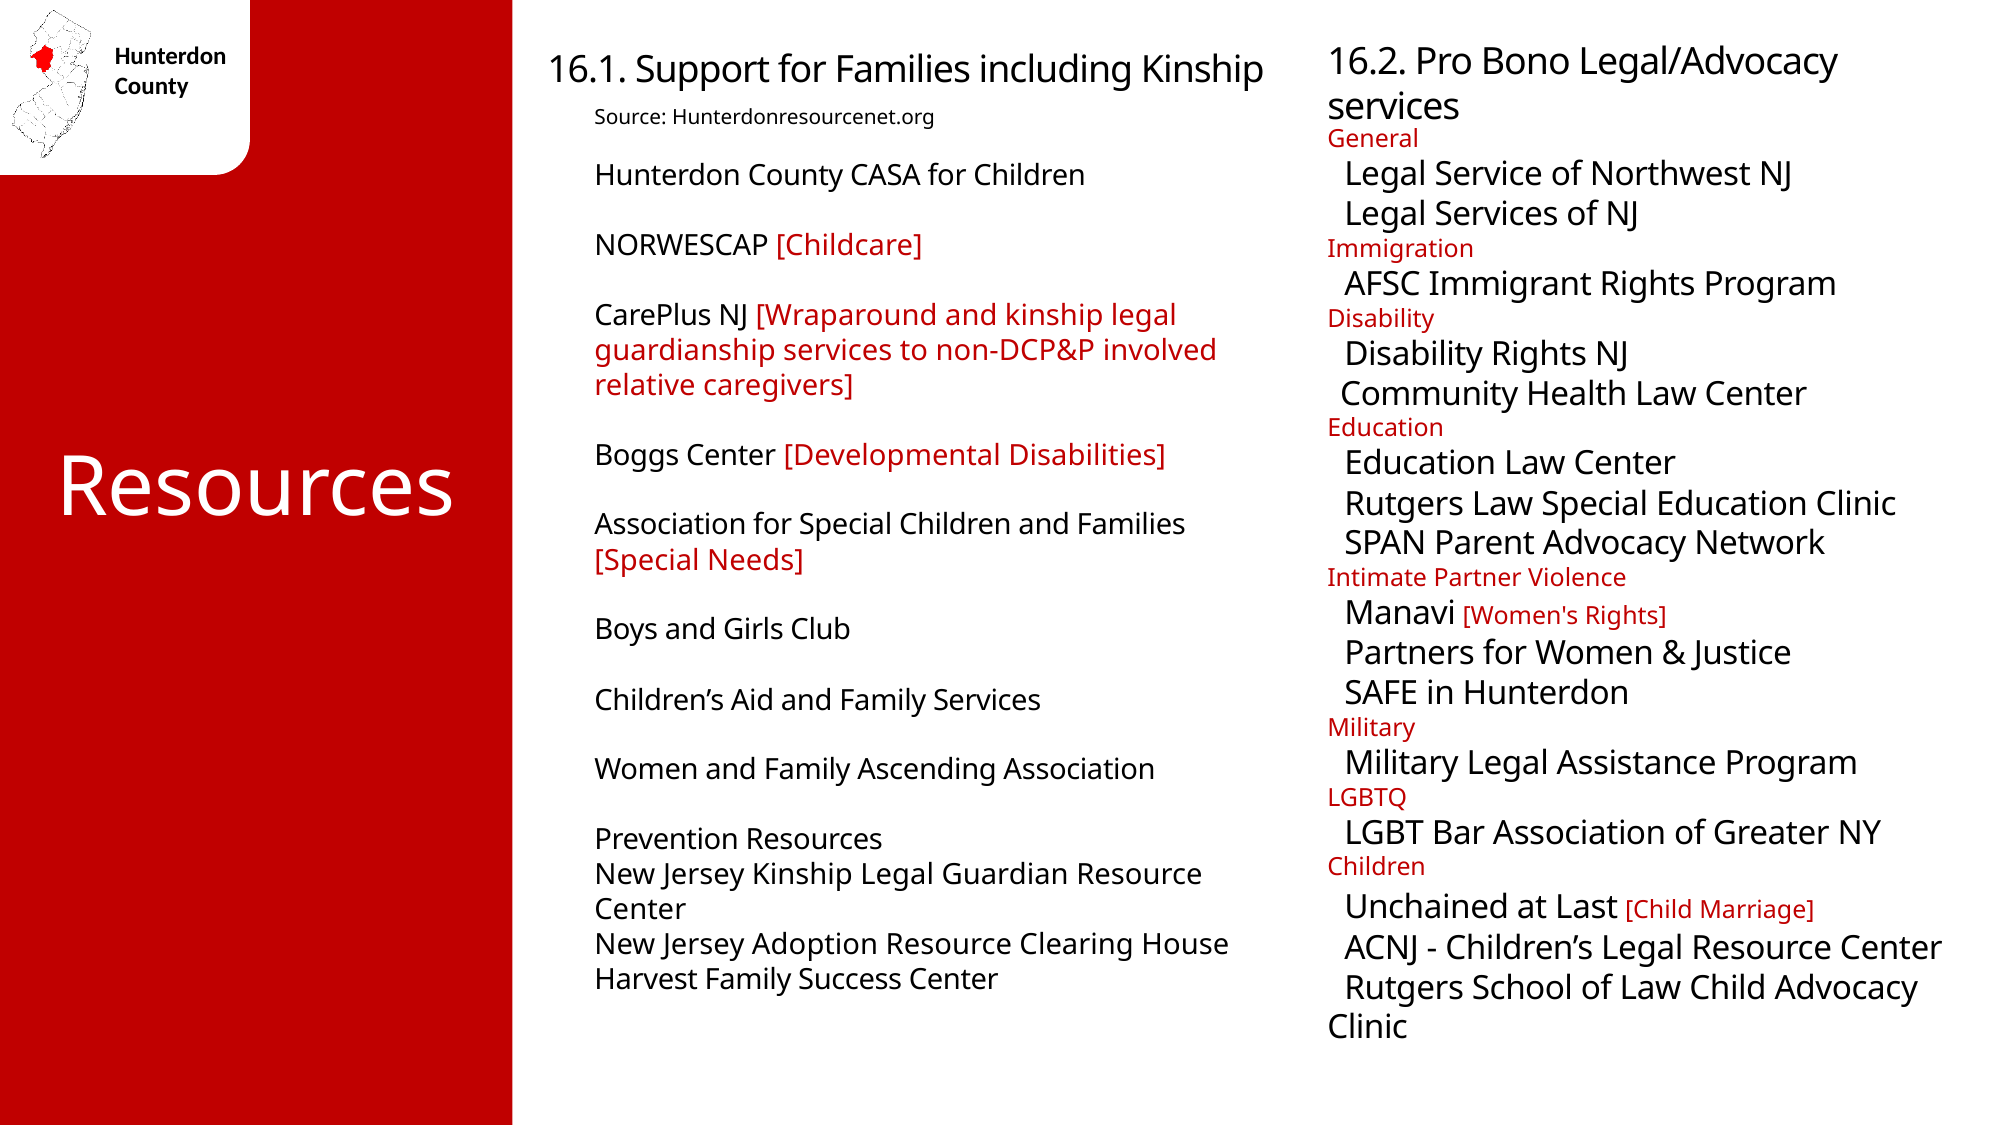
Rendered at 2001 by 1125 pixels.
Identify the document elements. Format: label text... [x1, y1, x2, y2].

text_box Source: Hunterdonresourcenet.org Hunterdon County CASA for Children NORWESCAP [Childcare] CarePlus NJ [Wraparound and kinship legal guardianship services to non-DCP&P involved relative caregivers] Boggs Center [Developmental Disabilities] Association for Special Children and Families [Special Needs] Boys and Girls Club Children’s Aid and Family Services Women and Family Ascending Association Prevention Resources New Jersey Kinship Legal Guardian Resource Center New Jersey Adoption Resource Clearing House Harvest Family Success Center [579, 96, 1258, 1049]
text_box General Legal Service of Northwest NJ Legal Services of NJ Immigration AFSC Immigrant Rights Program Disability Disability Rights NJ Community Health Law Center Education Education Law Center Rutgers Law Special Education Clinic SPAN Parent Advocacy Network Intimate Partner Violence Manavi [Women's Rights] Partners for Women & Justice SAFE in Hunterdon Military Military Legal Assistance Program LGBTQ LGBT Bar Association of Greater NY Children Unchained at Last [Child Marriage] ACNJ - Children’s Legal Resource Center Rutgers School of Law Child Advocacy Clinic [1312, 114, 2000, 1030]
picture [12, 10, 91, 158]
